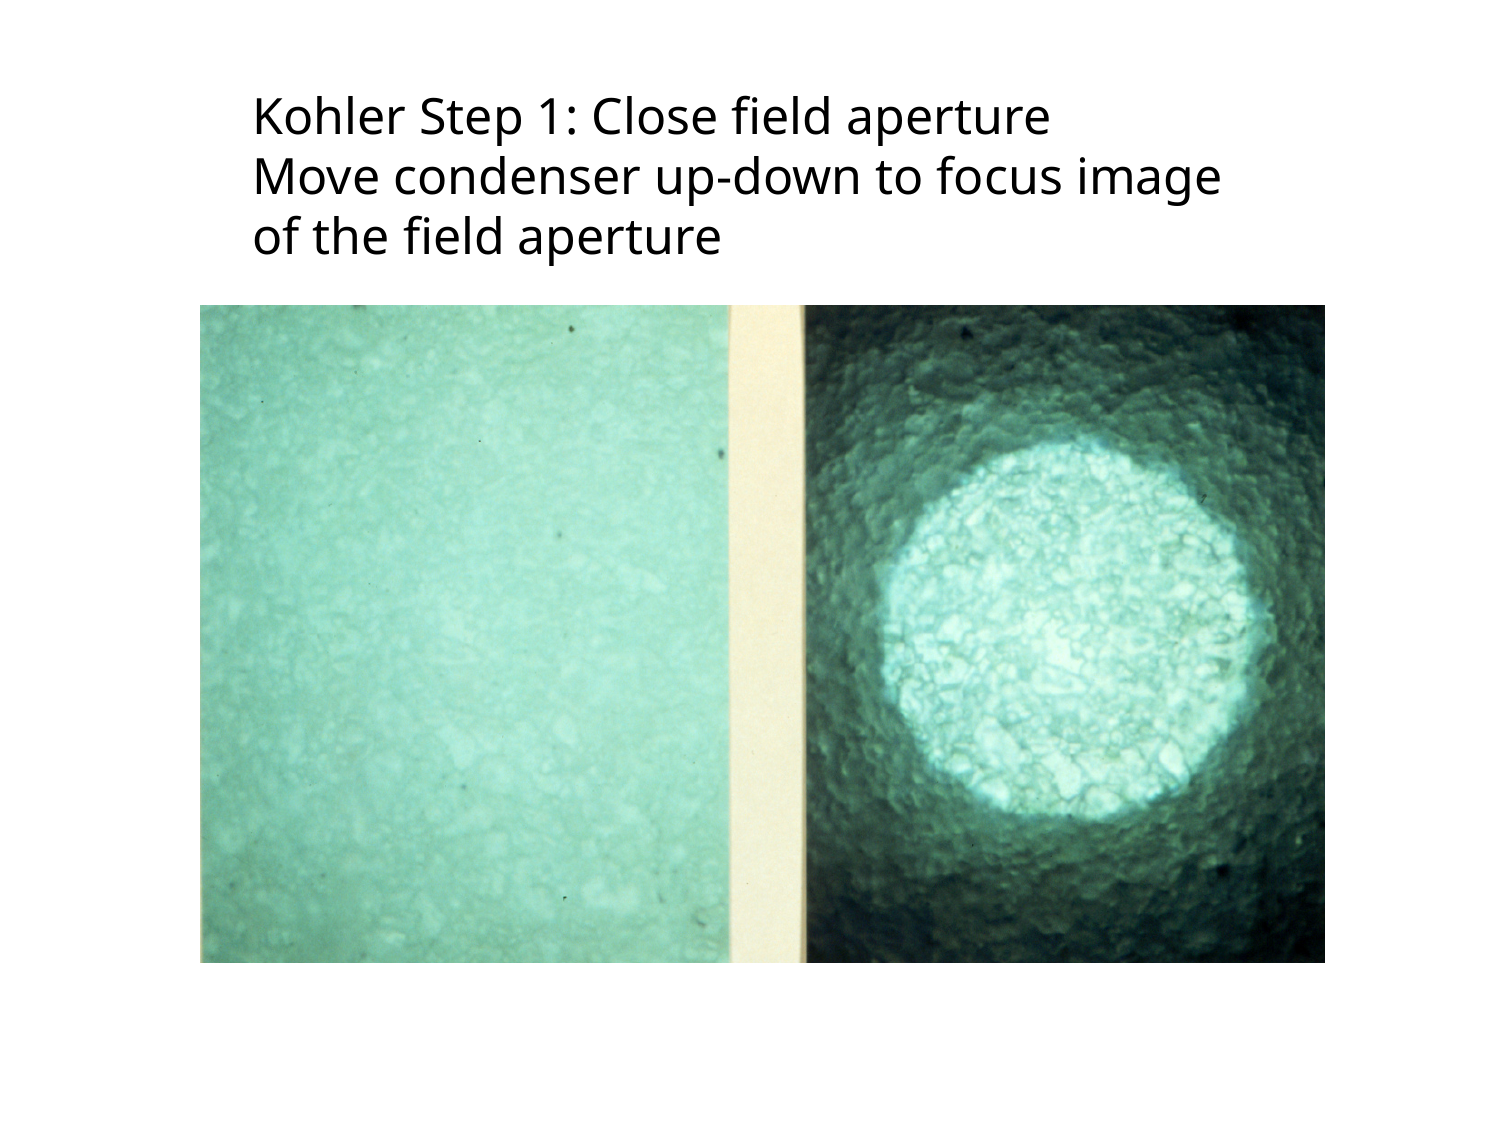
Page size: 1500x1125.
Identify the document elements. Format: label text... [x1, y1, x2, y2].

picture [199, 305, 1325, 963]
text_box Kohler Step 1: Close field aperture Move condenser up-down to focus image of the field aperture [237, 77, 1275, 273]
